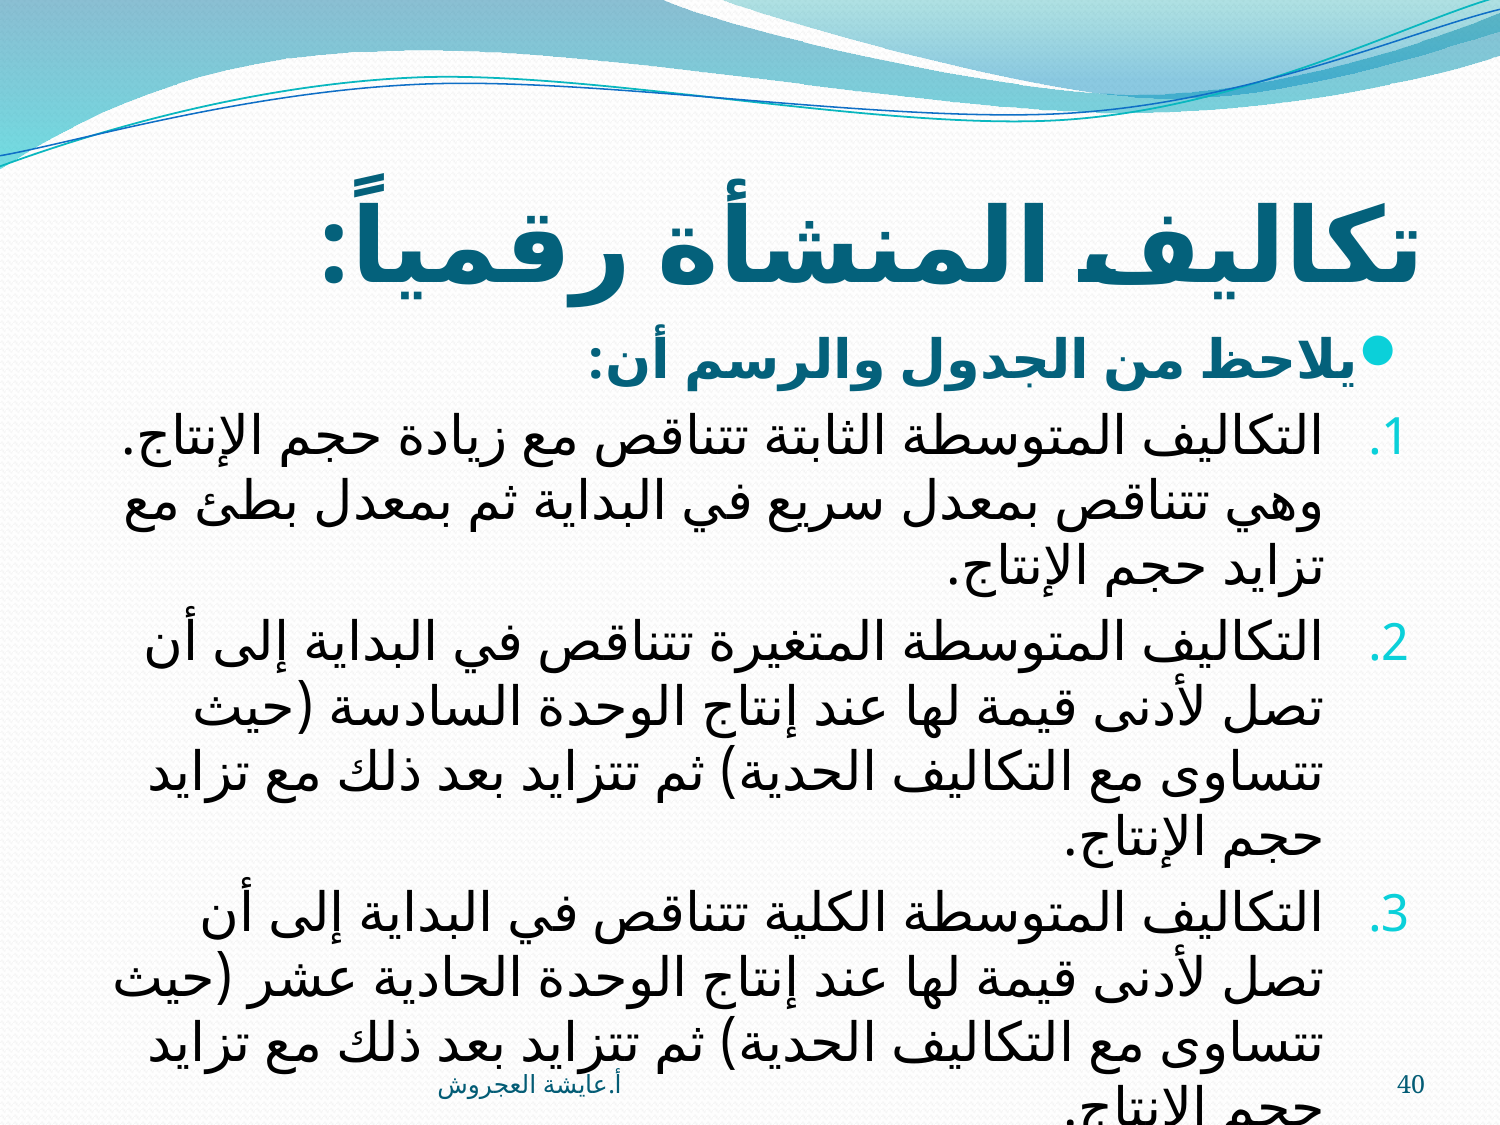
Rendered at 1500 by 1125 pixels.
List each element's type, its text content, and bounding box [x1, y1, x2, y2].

list يلاحظ من الجدول والرسم أن: التكاليف المتوسطة الثابتة تتناقص مع زيادة حجم الإنتاج. وهي تتناقص بمعدل سريع في البداية ثم بمعدل بطئ مع تزايد حجم الإنتاج. التكاليف المتوسطة المتغيرة تتناقص في البداية إلى أن تصل لأدنى قيمة لها عند إنتاج الوحدة السادسة (حيث تتساوى مع التكاليف الحدية) ثم تتزايد بعد ذلك مع تزايد حجم الإنتاج. التكاليف المتوسطة الكلية تتناقص في البداية إلى أن تصل لأدنى قيمة لها عند إنتاج الوحدة الحادية عشر (حيث تتساوى مع التكاليف الحدية) ثم تتزايد بعد ذلك مع تزايد حجم الإنتاج. [75, 317, 1425, 1038]
title تكاليف المنشأة رقمياً: [75, 115, 1425, 303]
footer أ.عايشة العجروش [437, 1042, 988, 1103]
slide_number 40 [1299, 1042, 1425, 1103]
